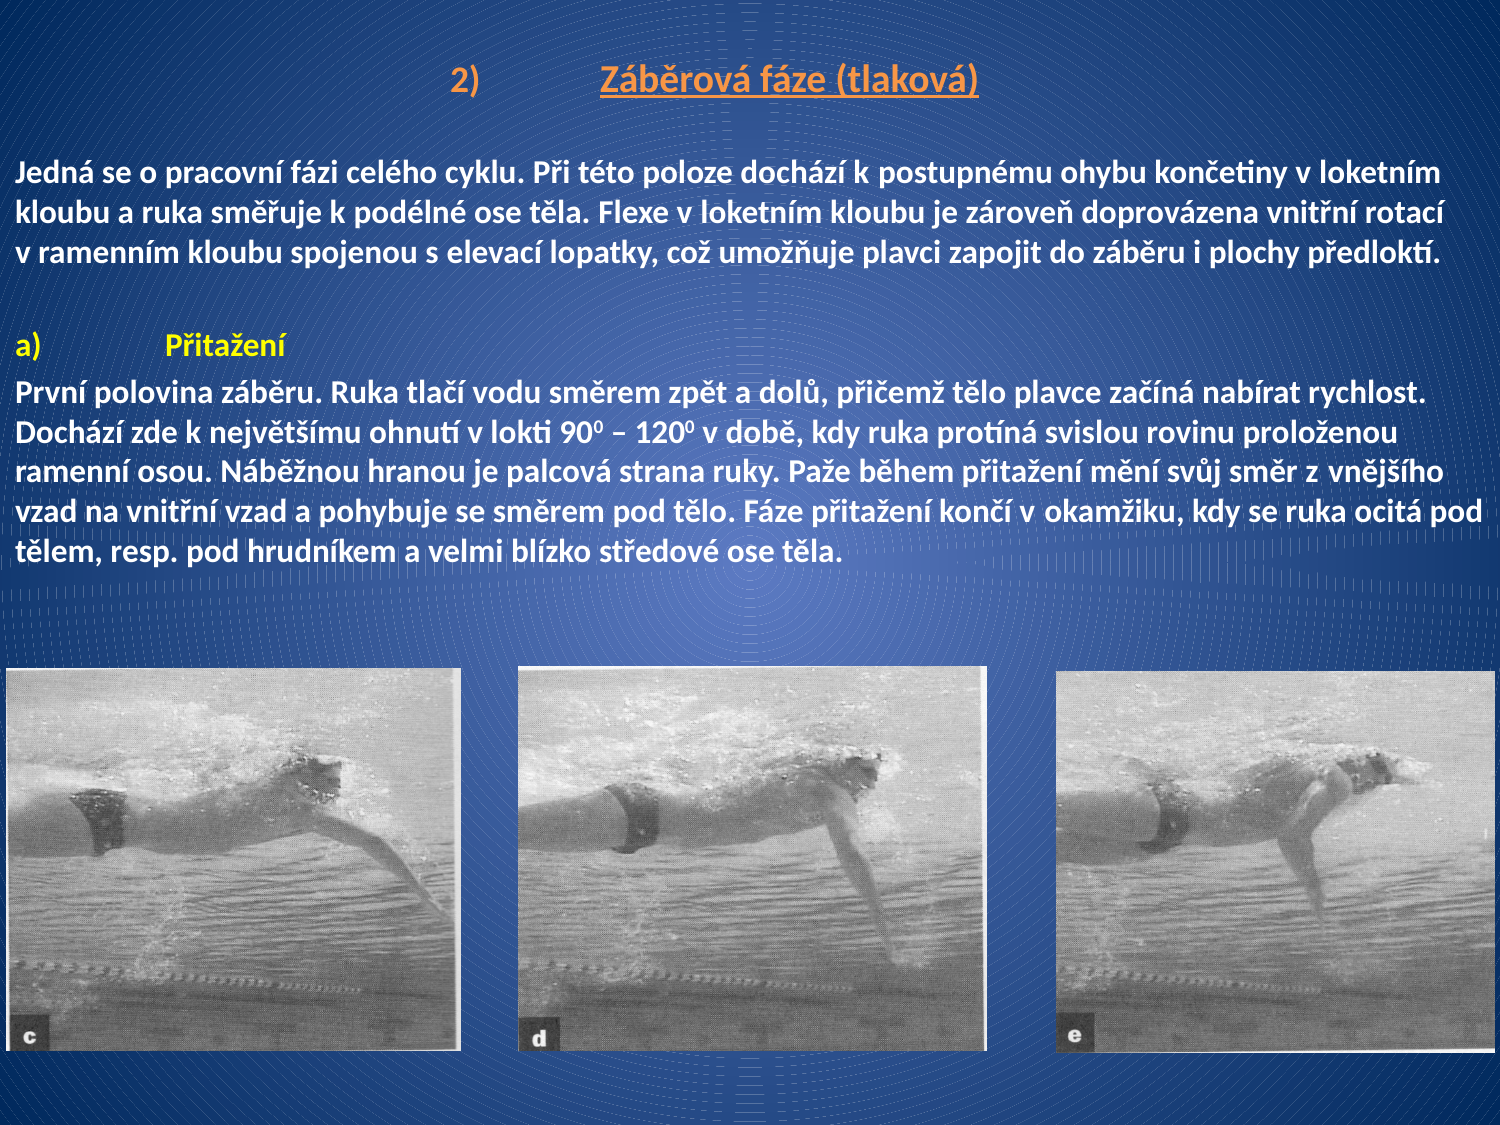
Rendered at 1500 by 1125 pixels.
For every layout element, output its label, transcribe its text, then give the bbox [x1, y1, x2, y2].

picture [518, 666, 987, 1051]
picture [1056, 670, 1495, 1053]
list 2) Záběrová fáze (tlaková) Jedná se o pracovní fázi celého cyklu. Při této poloze dochází k postupnému ohybu končetiny v loketním kloubu a ruka směřuje k podélné ose těla. Flexe v loketním kloubu je zároveň doprovázena vnitřní rotací v ramenním kloubu spojenou s elevací lopatky, což umožňuje plavci zapojit do záběru i plochy předloktí. a) Přitažení První polovina záběru. Ruka tlačí vodu směrem zpět a dolů, přičemž tělo plavce začíná nabírat rychlost. Dochází zde k největšímu ohnutí v lokti 900 – 1200 v době, kdy ruka protíná svislou rovinu proloženou ramenní osou. Náběžnou hranou je palcová strana ruky. Paže během přitažení mění svůj směr z vnějšího vzad na vnitřní vzad a pohybuje se směrem pod tělo. Fáze přitažení končí v okamžiku, kdy se ruka ocitá pod tělem, resp. pod hrudníkem a velmi blízko středové ose těla. [0, 0, 1500, 1125]
picture [5, 668, 462, 1051]
